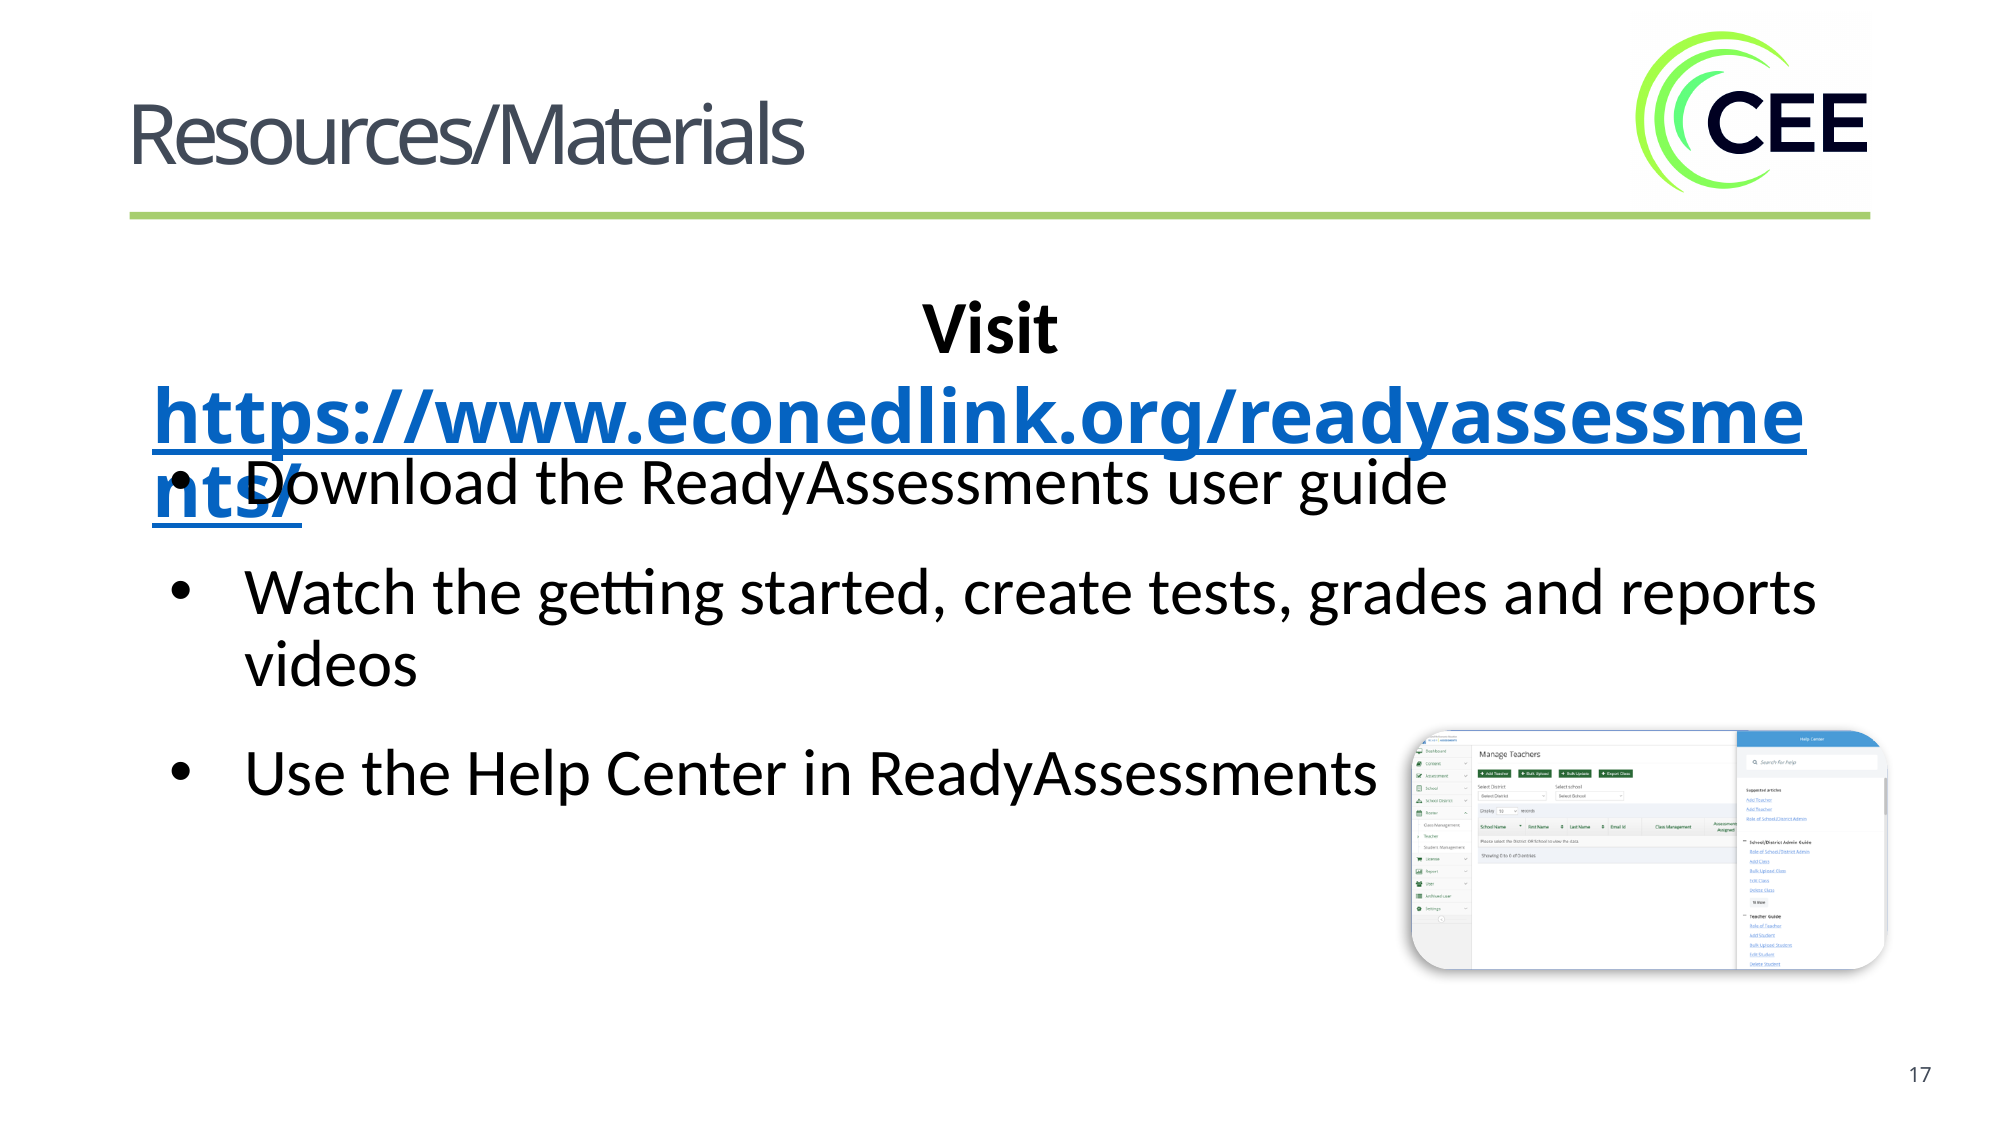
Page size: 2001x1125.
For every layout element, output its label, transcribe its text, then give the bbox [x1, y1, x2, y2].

picture [1630, 11, 1872, 212]
picture [1411, 730, 1888, 970]
text_box Resources/Materials [111, 84, 1848, 282]
text_box Visit https://www.econedlink.org/readyassessments/ [137, 281, 1863, 440]
text_box Download the ReadyAssessments user guide Watch the getting started, create tests, grades and reports videos Use the Help Center in ReadyAssessments [137, 440, 1863, 990]
slide_number 17 [1411, 1045, 1947, 1106]
